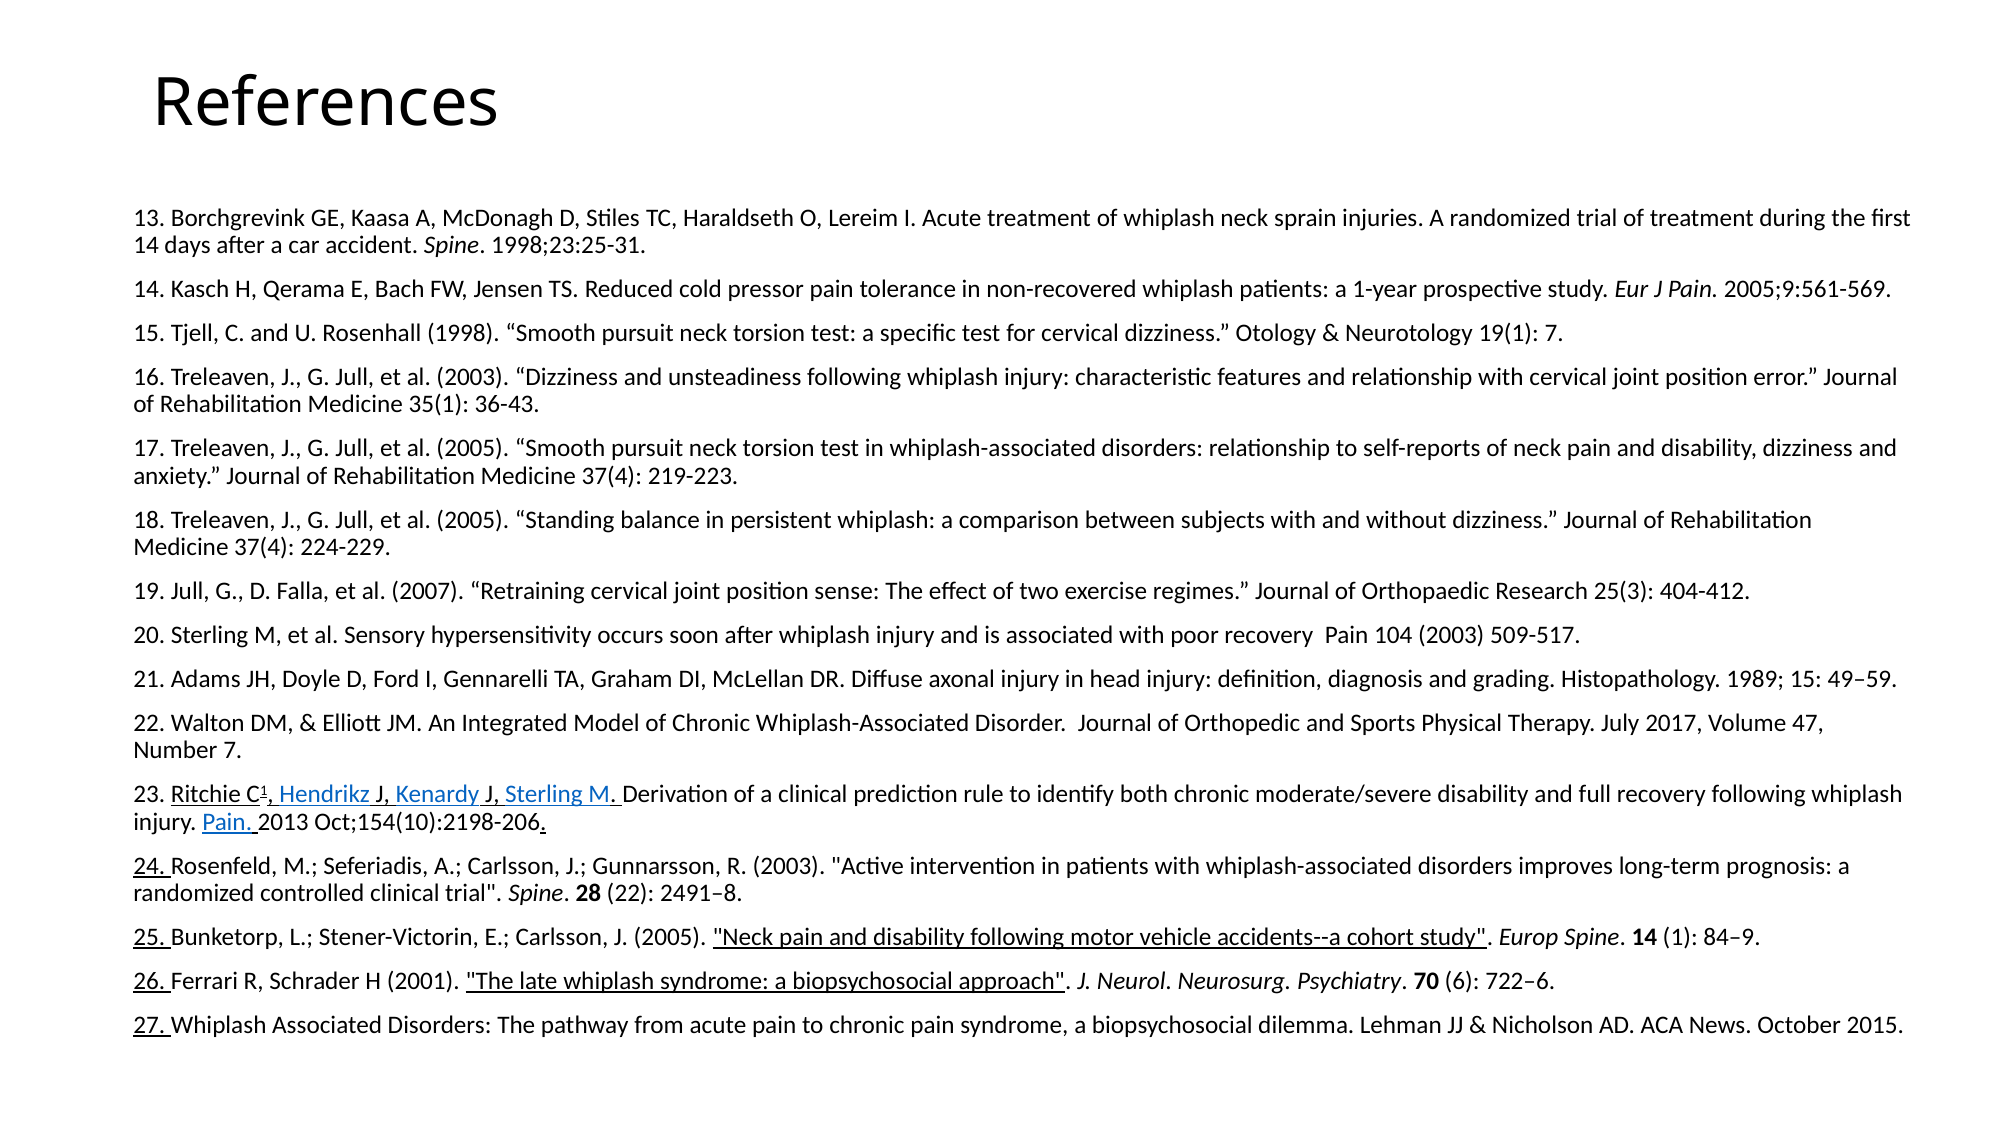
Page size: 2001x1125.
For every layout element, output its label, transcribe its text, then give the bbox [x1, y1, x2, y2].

list 13. Borchgrevink GE, Kaasa A, McDonagh D, Stiles TC, Haraldseth O, Lereim I. Acute treatment of whiplash neck sprain injuries. A randomized trial of treatment during the first 14 days after a car accident. Spine. 1998;23:25-31. 14. Kasch H, Qerama E, Bach FW, Jensen TS. Reduced cold pressor pain tolerance in non-recovered whiplash patients: a 1-year prospective study. Eur J Pain. 2005;9:561-569. 15. Tjell, C. and U. Rosenhall (1998). “Smooth pursuit neck torsion test: a specific test for cervical dizziness.” Otology & Neurotology 19(1): 7. 16. Treleaven, J., G. Jull, et al. (2003). “Dizziness and unsteadiness following whiplash injury: characteristic features and relationship with cervical joint position error.” Journal of Rehabilitation Medicine 35(1): 36-43. 17. Treleaven, J., G. Jull, et al. (2005). “Smooth pursuit neck torsion test in whiplash-associated disorders: relationship to self-reports of neck pain and disability, dizziness and anxiety.” Journal of Rehabilitation Medicine 37(4): 219-223. 18. Treleaven, J., G. Jull, et al. (2005). “Standing balance in persistent whiplash: a comparison between subjects with and without dizziness.” Journal of Rehabilitation Medicine 37(4): 224-229. 19. Jull, G., D. Falla, et al. (2007). “Retraining cervical joint position sense: The effect of two exercise regimes.” Journal of Orthopaedic Research 25(3): 404-412. 20. Sterling M, et al. Sensory hypersensitivity occurs soon after whiplash injury and is associated with poor recovery Pain 104 (2003) 509-517. 21. Adams JH, Doyle D, Ford I, Gennarelli TA, Graham DI, McLellan DR. Diffuse axonal injury in head injury: definition, diagnosis and grading. Histopathology. 1989; 15: 49–59. 22. Walton DM, & Elliott JM. An Integrated Model of Chronic Whiplash-Associated Disorder. Journal of Orthopedic and Sports Physical Therapy. July 2017, Volume 47, Number 7. 23. Ritchie C1, Hendrikz J, Kenardy J, Sterling M. Derivation of a clinical prediction rule to identify both chronic moderate/severe disability and full recovery following whiplash injury. Pain. 2013 Oct;154(10):2198-206. 24. Rosenfeld, M.; Seferiadis, A.; Carlsson, J.; Gunnarsson, R. (2003). "Active intervention in patients with whiplash-associated disorders improves long-term prognosis: a randomized controlled clinical trial". Spine. 28 (22): 2491–8. 25. Bunketorp, L.; Stener-Victorin, E.; Carlsson, J. (2005). "Neck pain and disability following motor vehicle accidents--a cohort study". Europ Spine. 14 (1): 84–9. 26. Ferrari R, Schrader H (2001). "The late whiplash syndrome: a biopsychosocial approach". J. Neurol. Neurosurg. Psychiatry. 70 (6): 722–6. 27. Whiplash Associated Disorders: The pathway from acute pain to chronic pain syndrome, a biopsychosocial dilemma. Lehman JJ & Nicholson AD. ACA News. October 2015. [118, 147, 1928, 1071]
title References [137, 59, 1863, 147]
